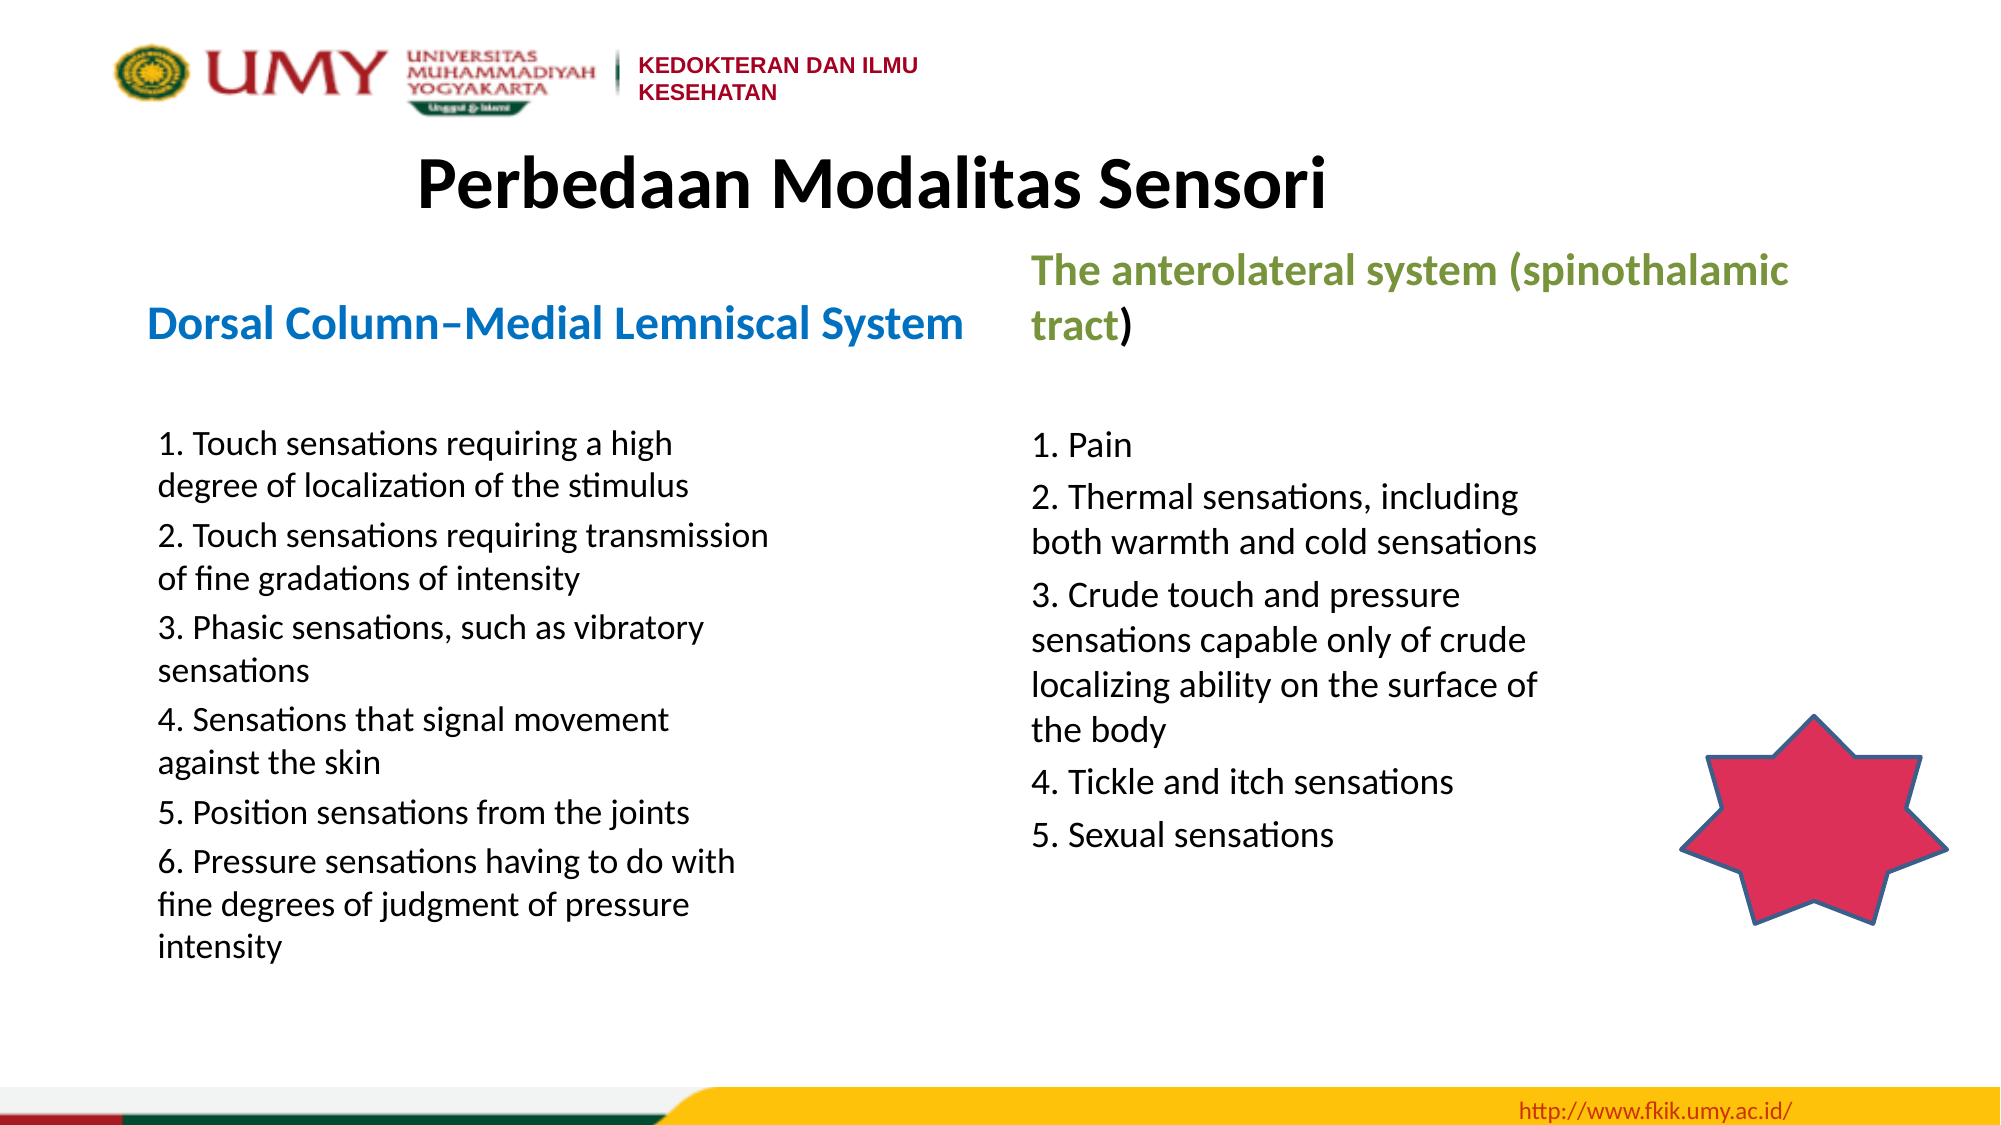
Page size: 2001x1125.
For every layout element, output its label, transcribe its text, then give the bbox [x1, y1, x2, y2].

text_box [1679, 713, 1950, 926]
list 1. Touch sensations requiring a high degree of localization of the stimulus 2. Touch sensations requiring transmission of fine gradations of intensity 3. Phasic sensations, such as vibratory sensations 4. Sensations that signal movement against the skin 5. Position sensations from the joints 6. Pressure sensations having to do with fine degrees of judgment of pressure intensity [142, 412, 793, 975]
list The anterolateral system (spinothalamic tract) [1015, 231, 1900, 357]
list 1. Pain 2. Thermal sensations, including both warmth and cold sensations 3. Crude touch and pressure sensations capable only of crude localizing ability on the surface of the body 4. Tickle and itch sensations 5. Sexual sensations [1015, 412, 1577, 924]
picture [0, 0, 2000, 157]
picture [0, 1087, 2000, 1125]
title Perbedaan Modalitas Sensori [305, 125, 1458, 231]
list Dorsal Column–Medial Lemniscal System [132, 231, 1015, 357]
